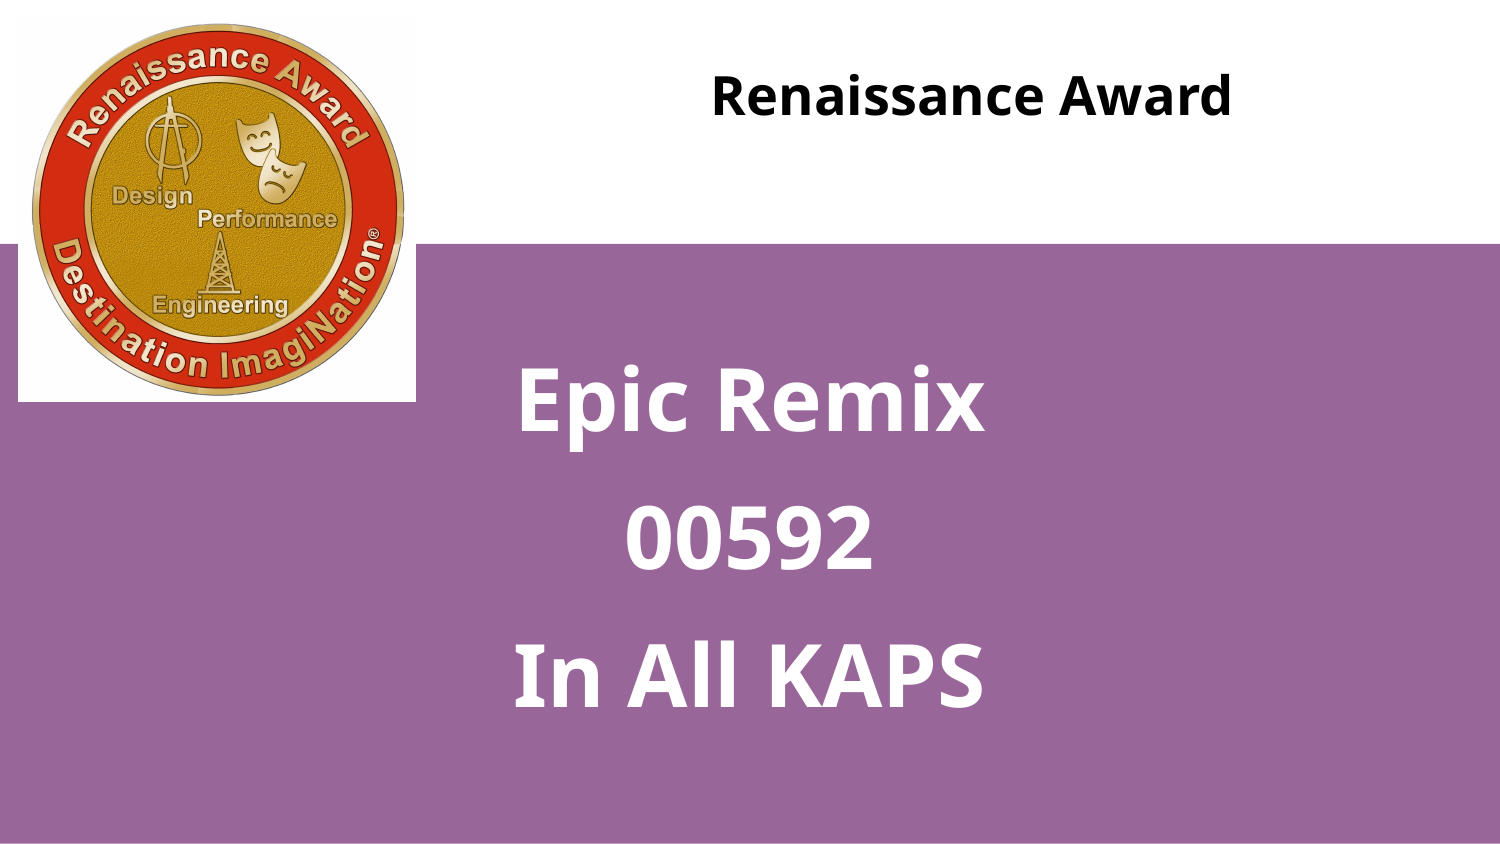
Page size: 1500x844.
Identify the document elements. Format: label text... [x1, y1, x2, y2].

list Epic Remix 00592 In All KAPS [51, 328, 1449, 733]
text_box [0, 243, 1500, 844]
title Renaissance Award [495, 46, 1449, 204]
picture [17, 18, 416, 402]
